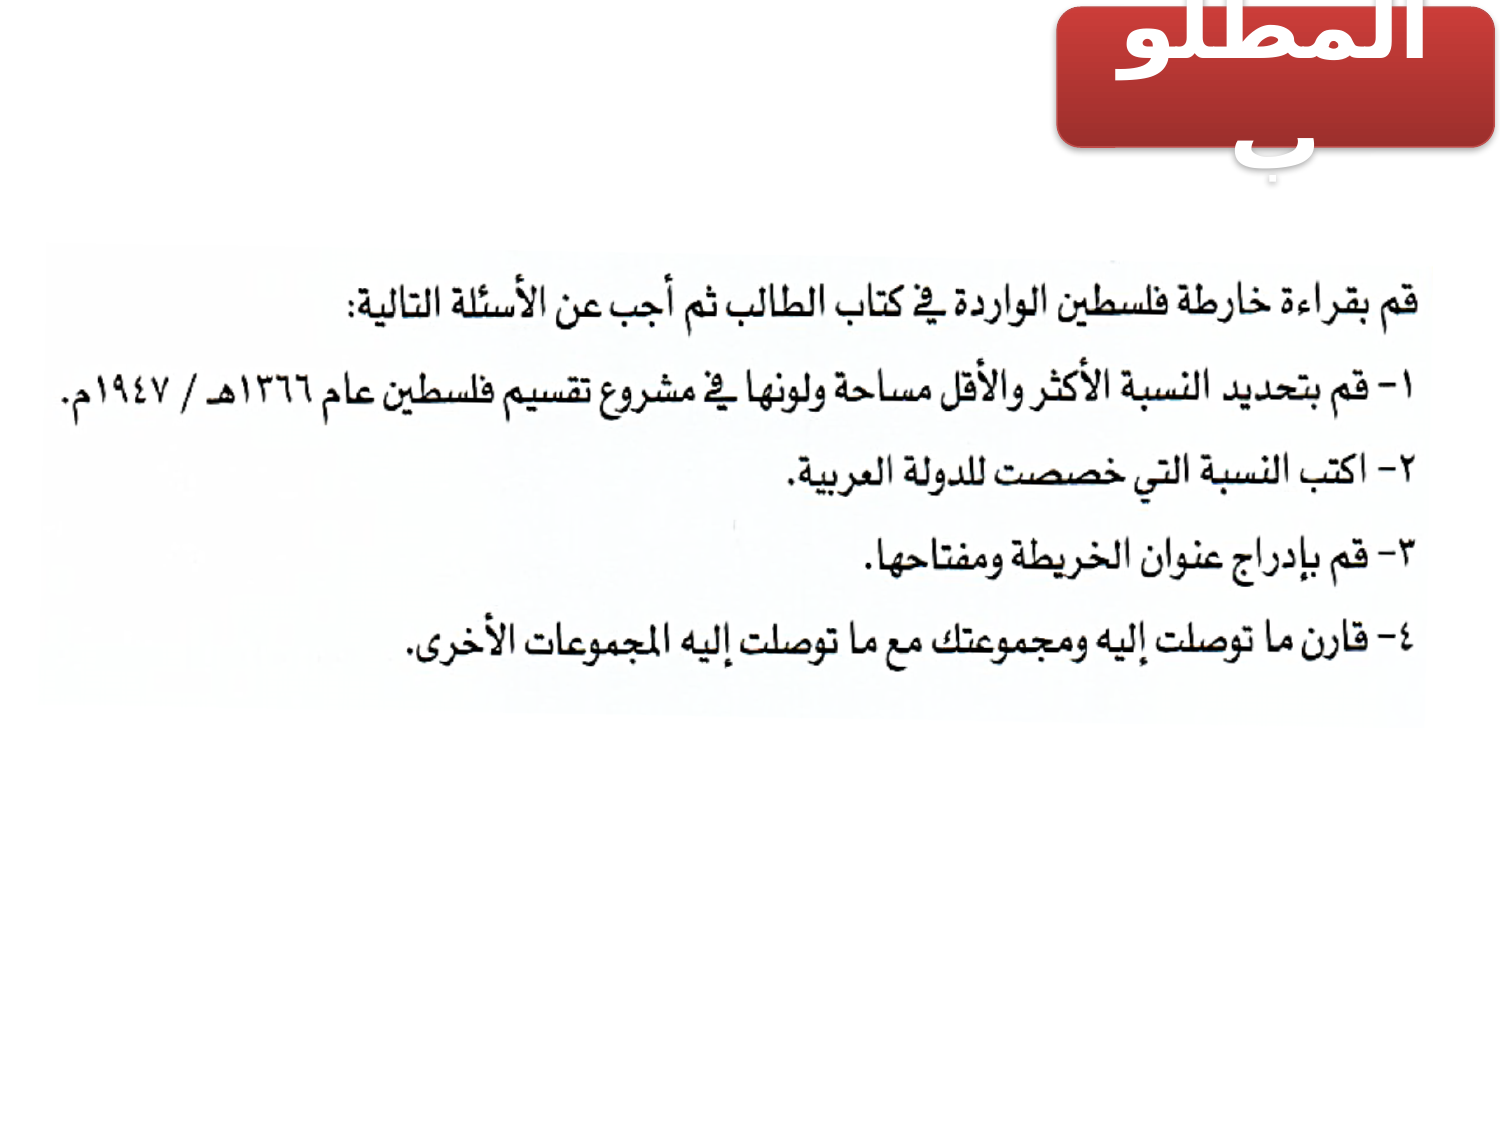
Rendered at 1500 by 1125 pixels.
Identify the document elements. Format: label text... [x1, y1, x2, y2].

text_box المطلوب [1056, 6, 1495, 148]
picture [39, 242, 1432, 728]
